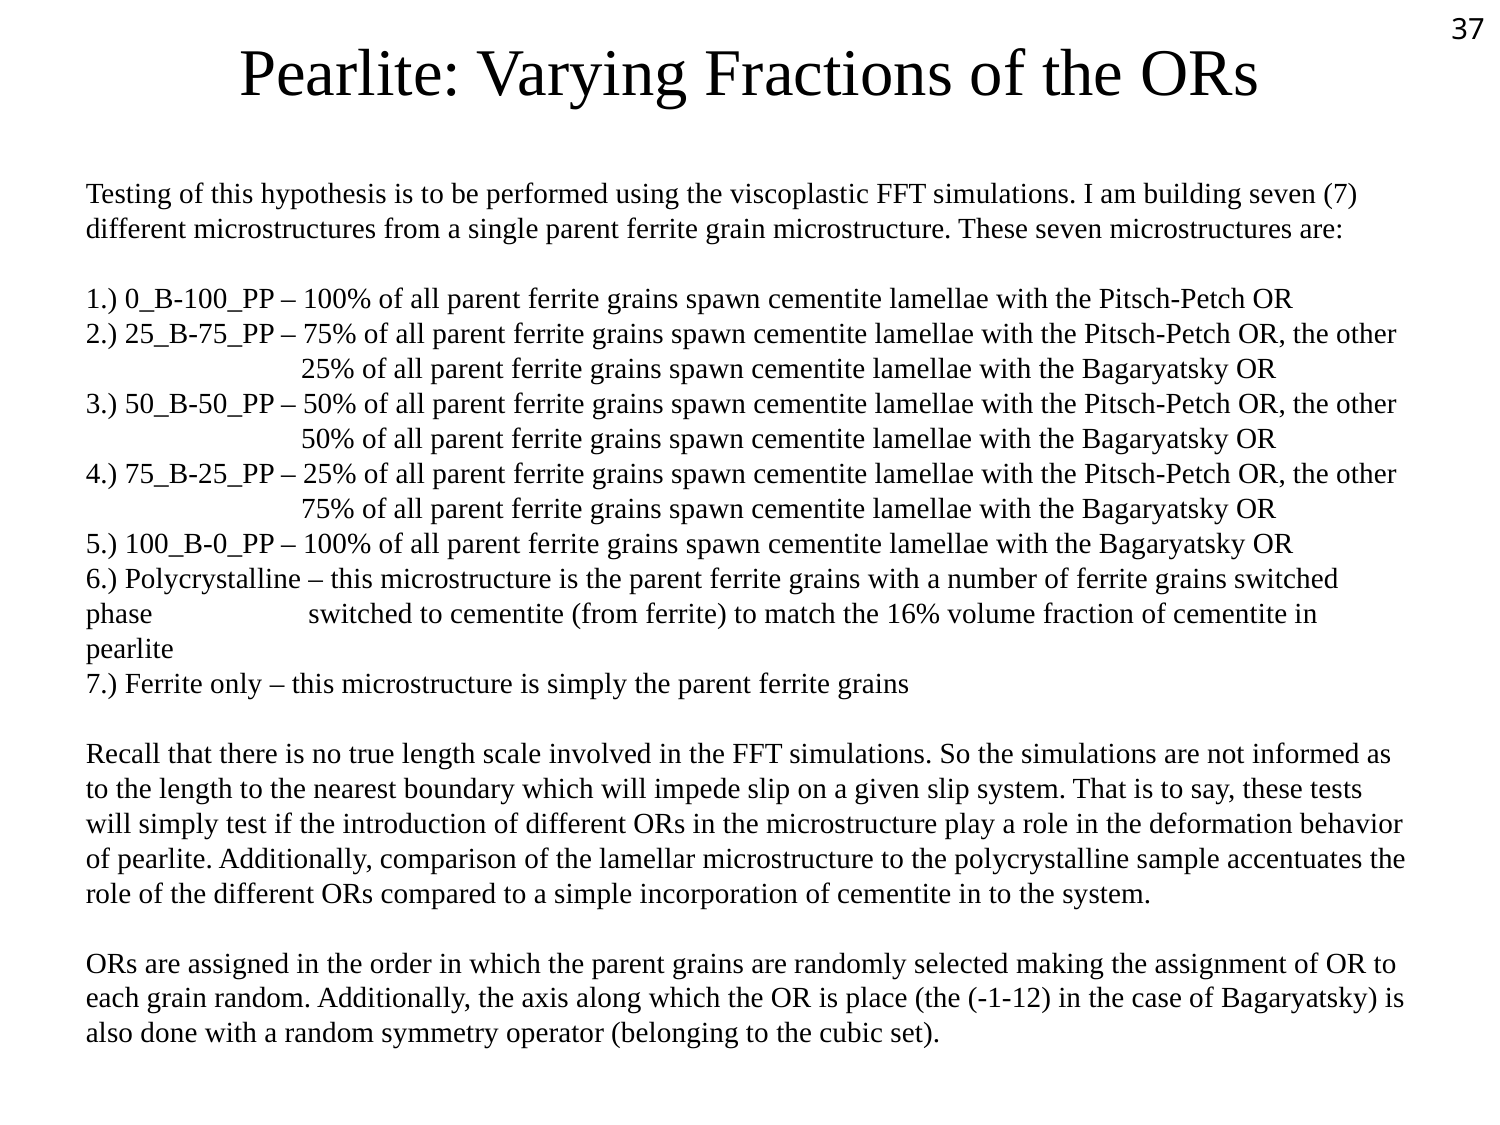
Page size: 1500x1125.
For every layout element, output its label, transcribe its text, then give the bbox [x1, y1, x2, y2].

slide_number 37 [1149, 0, 1500, 60]
text_box Testing of this hypothesis is to be performed using the viscoplastic FFT simulations. I am building seven (7) different microstructures from a single parent ferrite grain microstructure. These seven microstructures are: 1.) 0_B-100_PP – 100% of all parent ferrite grains spawn cementite lamellae with the Pitsch-Petch OR 2.) 25_B-75_PP – 75% of all parent ferrite grains spawn cementite lamellae with the Pitsch-Petch OR, the other 25% of all parent ferrite grains spawn cementite lamellae with the Bagaryatsky OR 3.) 50_B-50_PP – 50% of all parent ferrite grains spawn cementite lamellae with the Pitsch-Petch OR, the other 50% of all parent ferrite grains spawn cementite lamellae with the Bagaryatsky OR 4.) 75_B-25_PP – 25% of all parent ferrite grains spawn cementite lamellae with the Pitsch-Petch OR, the other 75% of all parent ferrite grains spawn cementite lamellae with the Bagaryatsky OR 5.) 100_B-0_PP – 100% of all parent ferrite grains spawn cementite lamellae with the Bagaryatsky OR 6.) Polycrystalline – this microstructure is the parent ferrite grains with a number of ferrite grains switched phase switched to cementite (from ferrite) to match the 16% volume fraction of cementite in pearlite 7.) Ferrite only – this microstructure is simply the parent ferrite grains Recall that there is no true length scale involved in the FFT simulations. So the simulations are not informed as to the length to the nearest boundary which will impede slip on a given slip system. That is to say, these tests will simply test if the introduction of different ORs in the microstructure play a role in the deformation behavior of pearlite. Additionally, comparison of the lamellar microstructure to the polycrystalline sample accentuates the role of the different ORs compared to a simple incorporation of cementite in to the system. ORs are assigned in the order in which the parent grains are randomly selected making the assignment of OR to each grain random. Additionally, the axis along which the OR is place (the (-1-12) in the case of Bagaryatsky) is also done with a random symmetry operator (belonging to the cubic set). [71, 167, 1428, 1057]
title Pearlite: Varying Fractions of the ORs [0, 0, 1500, 138]
